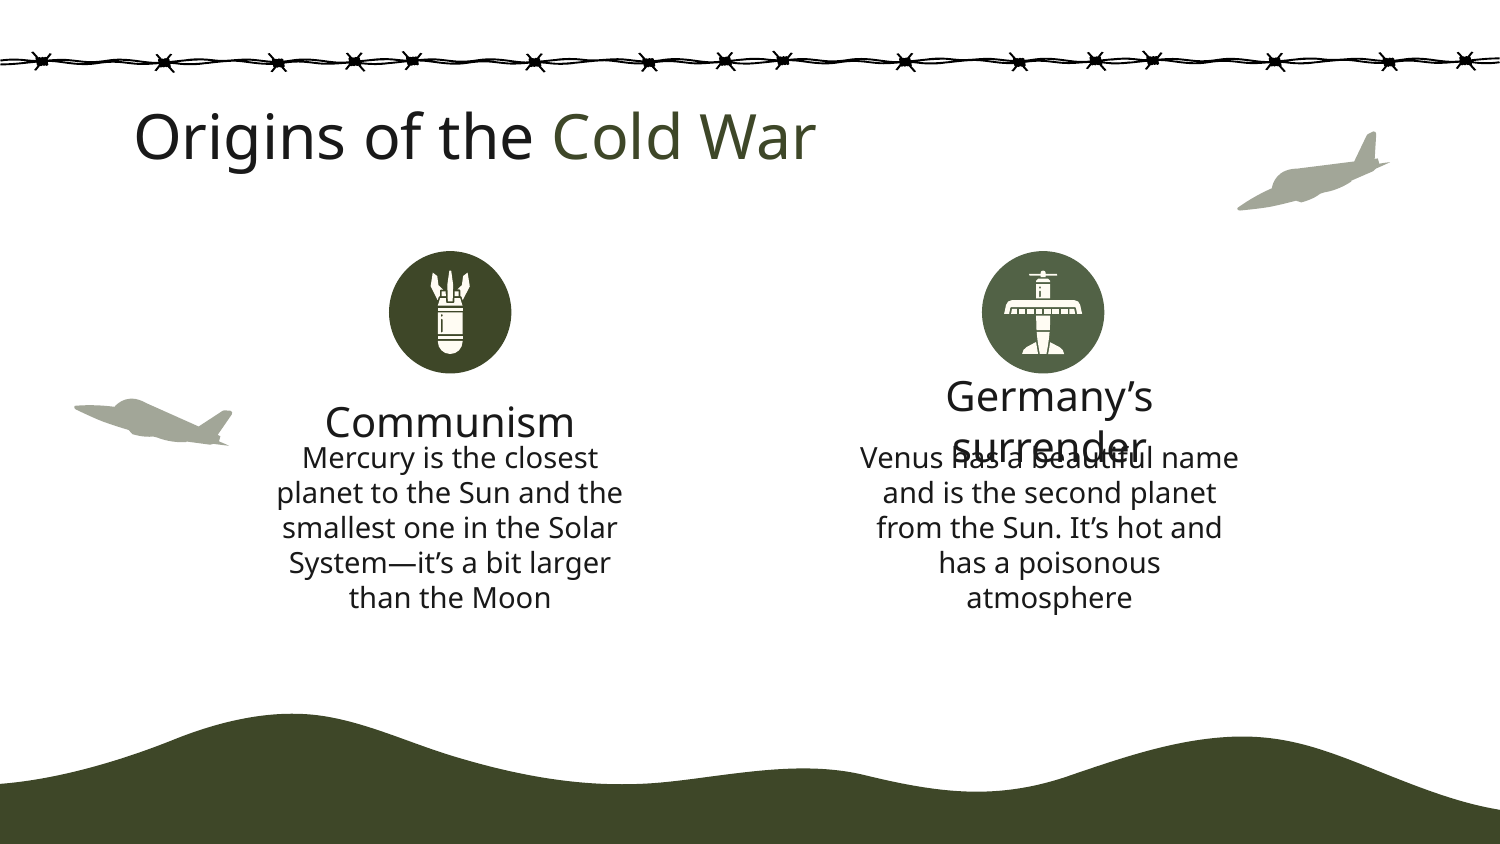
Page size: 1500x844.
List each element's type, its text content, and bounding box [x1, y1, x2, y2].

text_box [74, 398, 233, 446]
text_box [1237, 131, 1391, 211]
text_box [981, 251, 1105, 374]
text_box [1004, 270, 1083, 355]
subtitle Mercury is the closest planet to the Sun and the smallest one in the Solar System—it’s a bit larger than the Moon [242, 450, 659, 605]
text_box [430, 270, 470, 355]
subtitle Communism [242, 388, 659, 450]
subtitle Venus has a beautiful name and is the second planet from the Sun. It’s hot and has a poisonous atmosphere [841, 450, 1258, 605]
subtitle Germany’s surrender [841, 388, 1258, 450]
title Origins of the Cold War [118, 87, 1382, 182]
text_box [388, 251, 512, 374]
